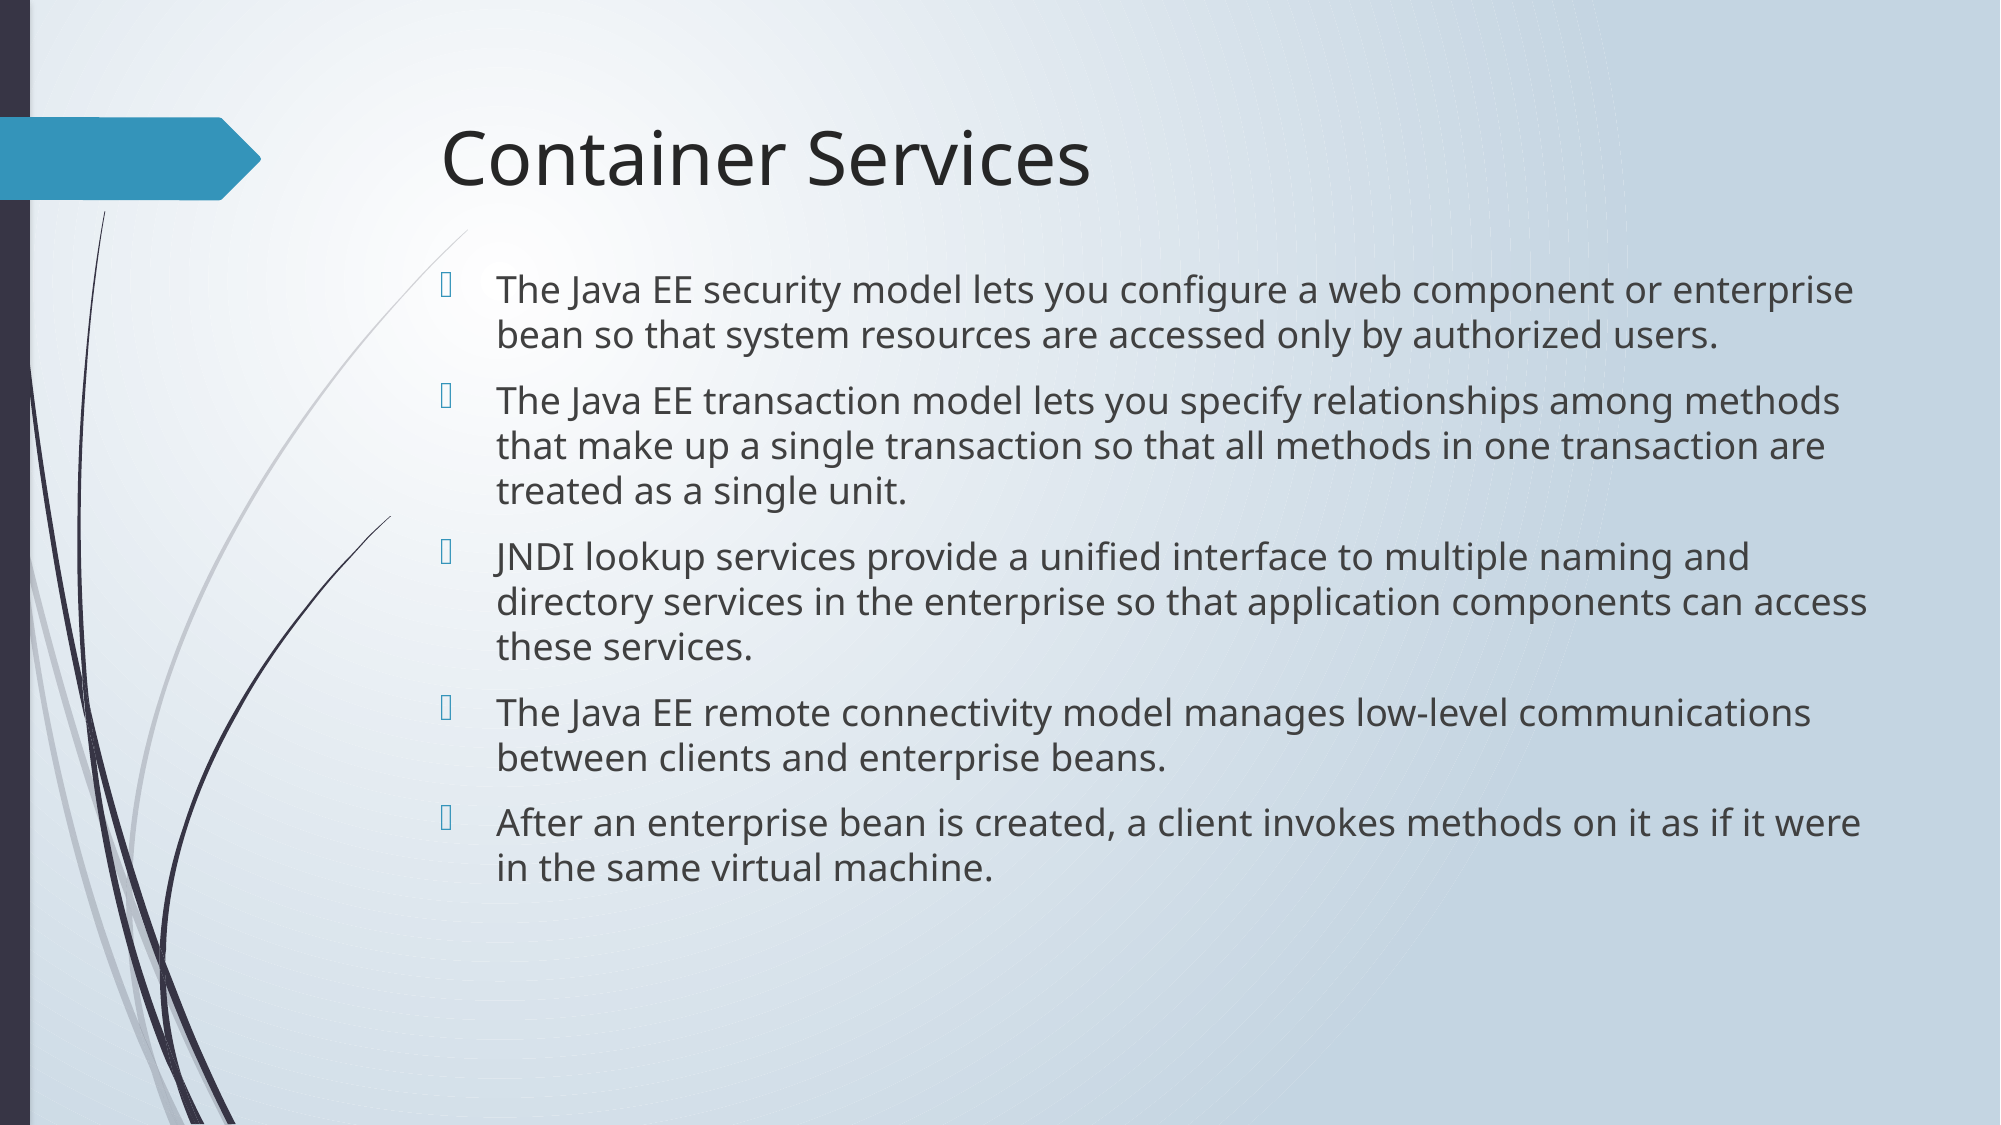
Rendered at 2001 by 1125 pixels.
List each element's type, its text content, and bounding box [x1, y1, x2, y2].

list The Java EE security model lets you configure a web component or enterprise bean so that system resources are accessed only by authorized users. The Java EE transaction model lets you specify relationships among methods that make up a single transaction so that all methods in one transaction are treated as a single unit. JNDI lookup services provide a unified interface to multiple naming and directory services in the enterprise so that application components can access these services. The Java EE remote connectivity model manages low-level communications between clients and enterprise beans. After an enterprise bean is created, a client invokes methods on it as if it were in the same virtual machine. [424, 258, 1888, 1068]
title Container Services [425, 102, 1888, 258]
